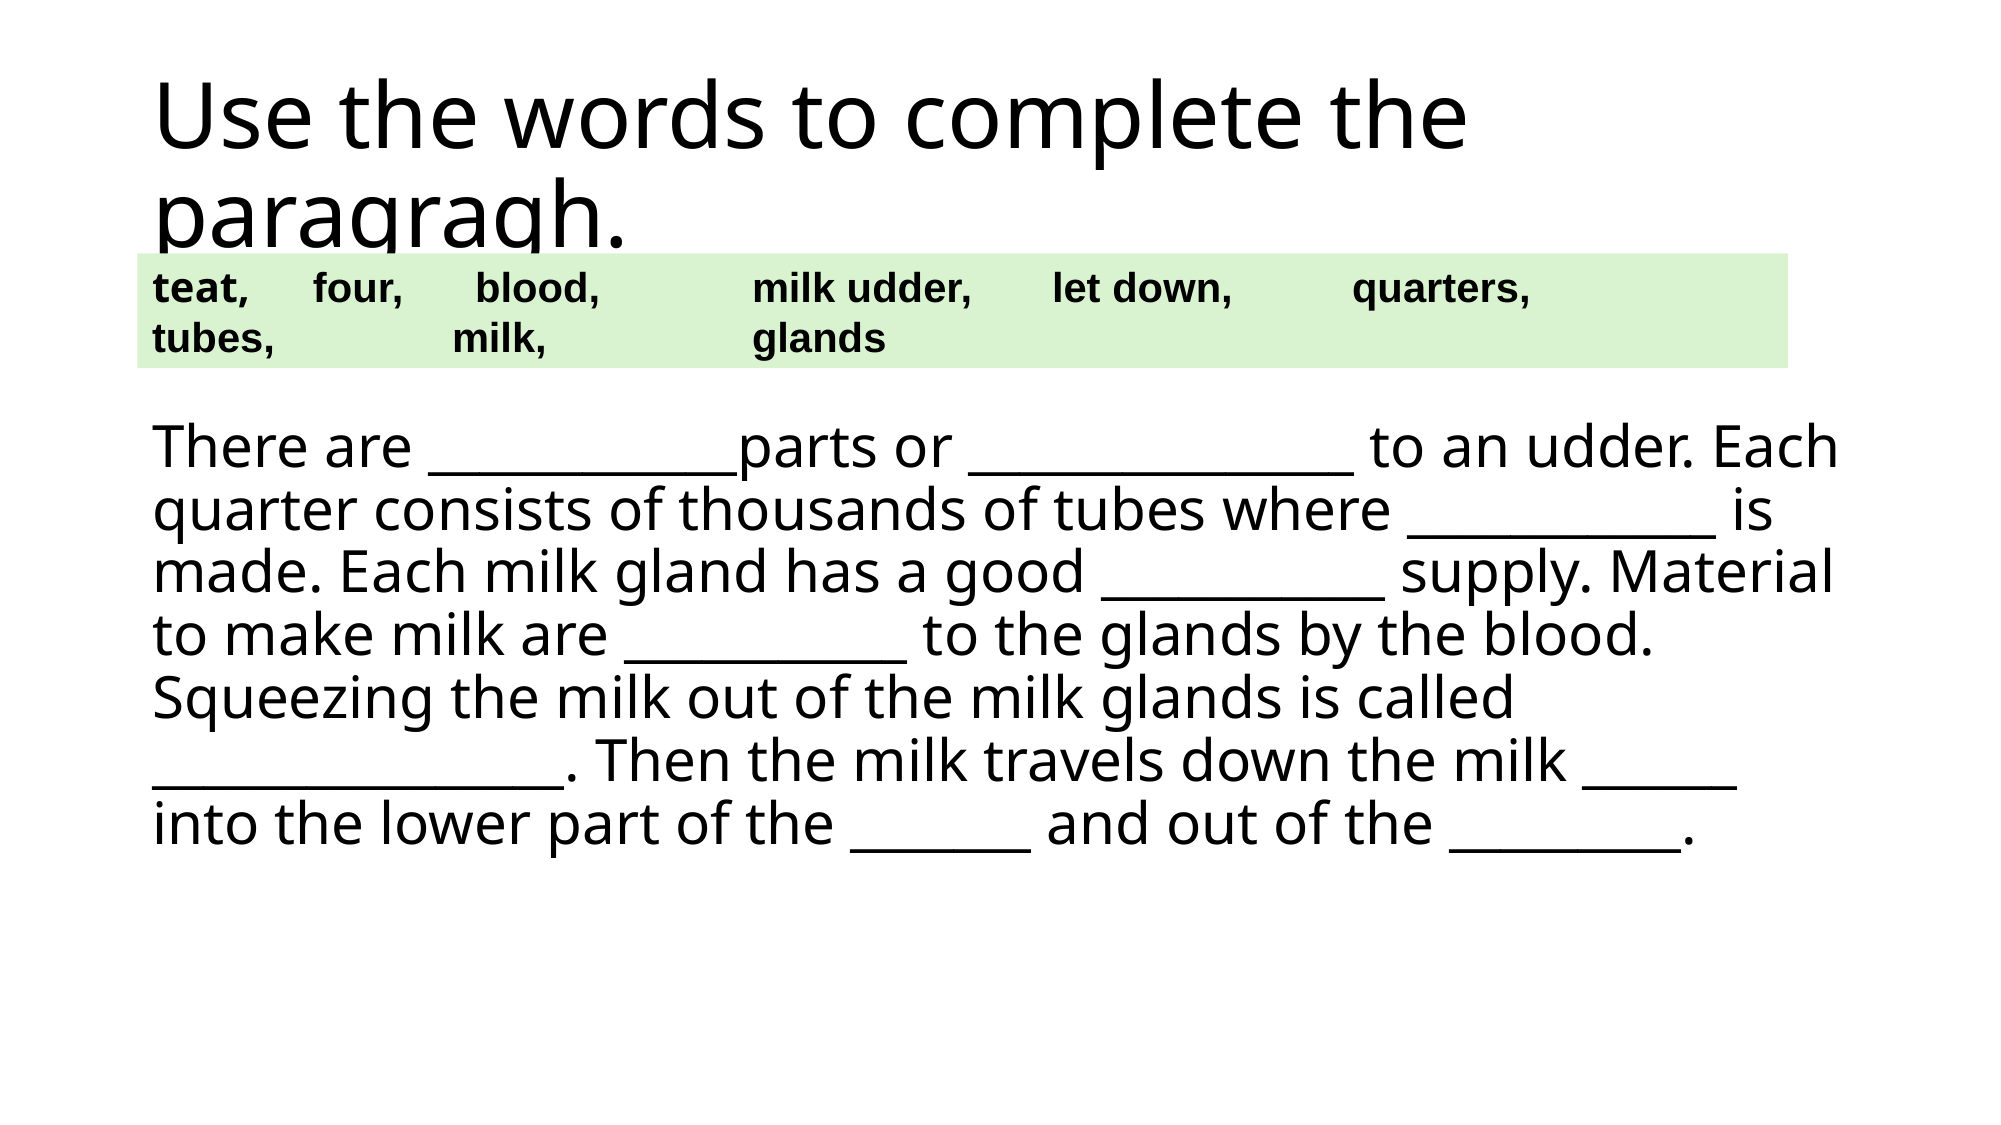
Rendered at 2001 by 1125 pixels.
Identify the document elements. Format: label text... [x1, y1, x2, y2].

text_box teat, four, blood, milk udder, let down, quarters, tubes, milk, glands [137, 253, 1788, 369]
list There are ____________parts or _______________ to an udder. Each quarter consists of thousands of tubes where ____________ is made. Each milk gland has a good ___________ supply. Material to make milk are ___________ to the glands by the blood. Squeezing the milk out of the milk glands is called ________________. Then the milk travels down the milk ______ into the lower part of the _______ and out of the _________. [137, 409, 1863, 872]
title Use the words to complete the paragragh. [137, 59, 1863, 278]
